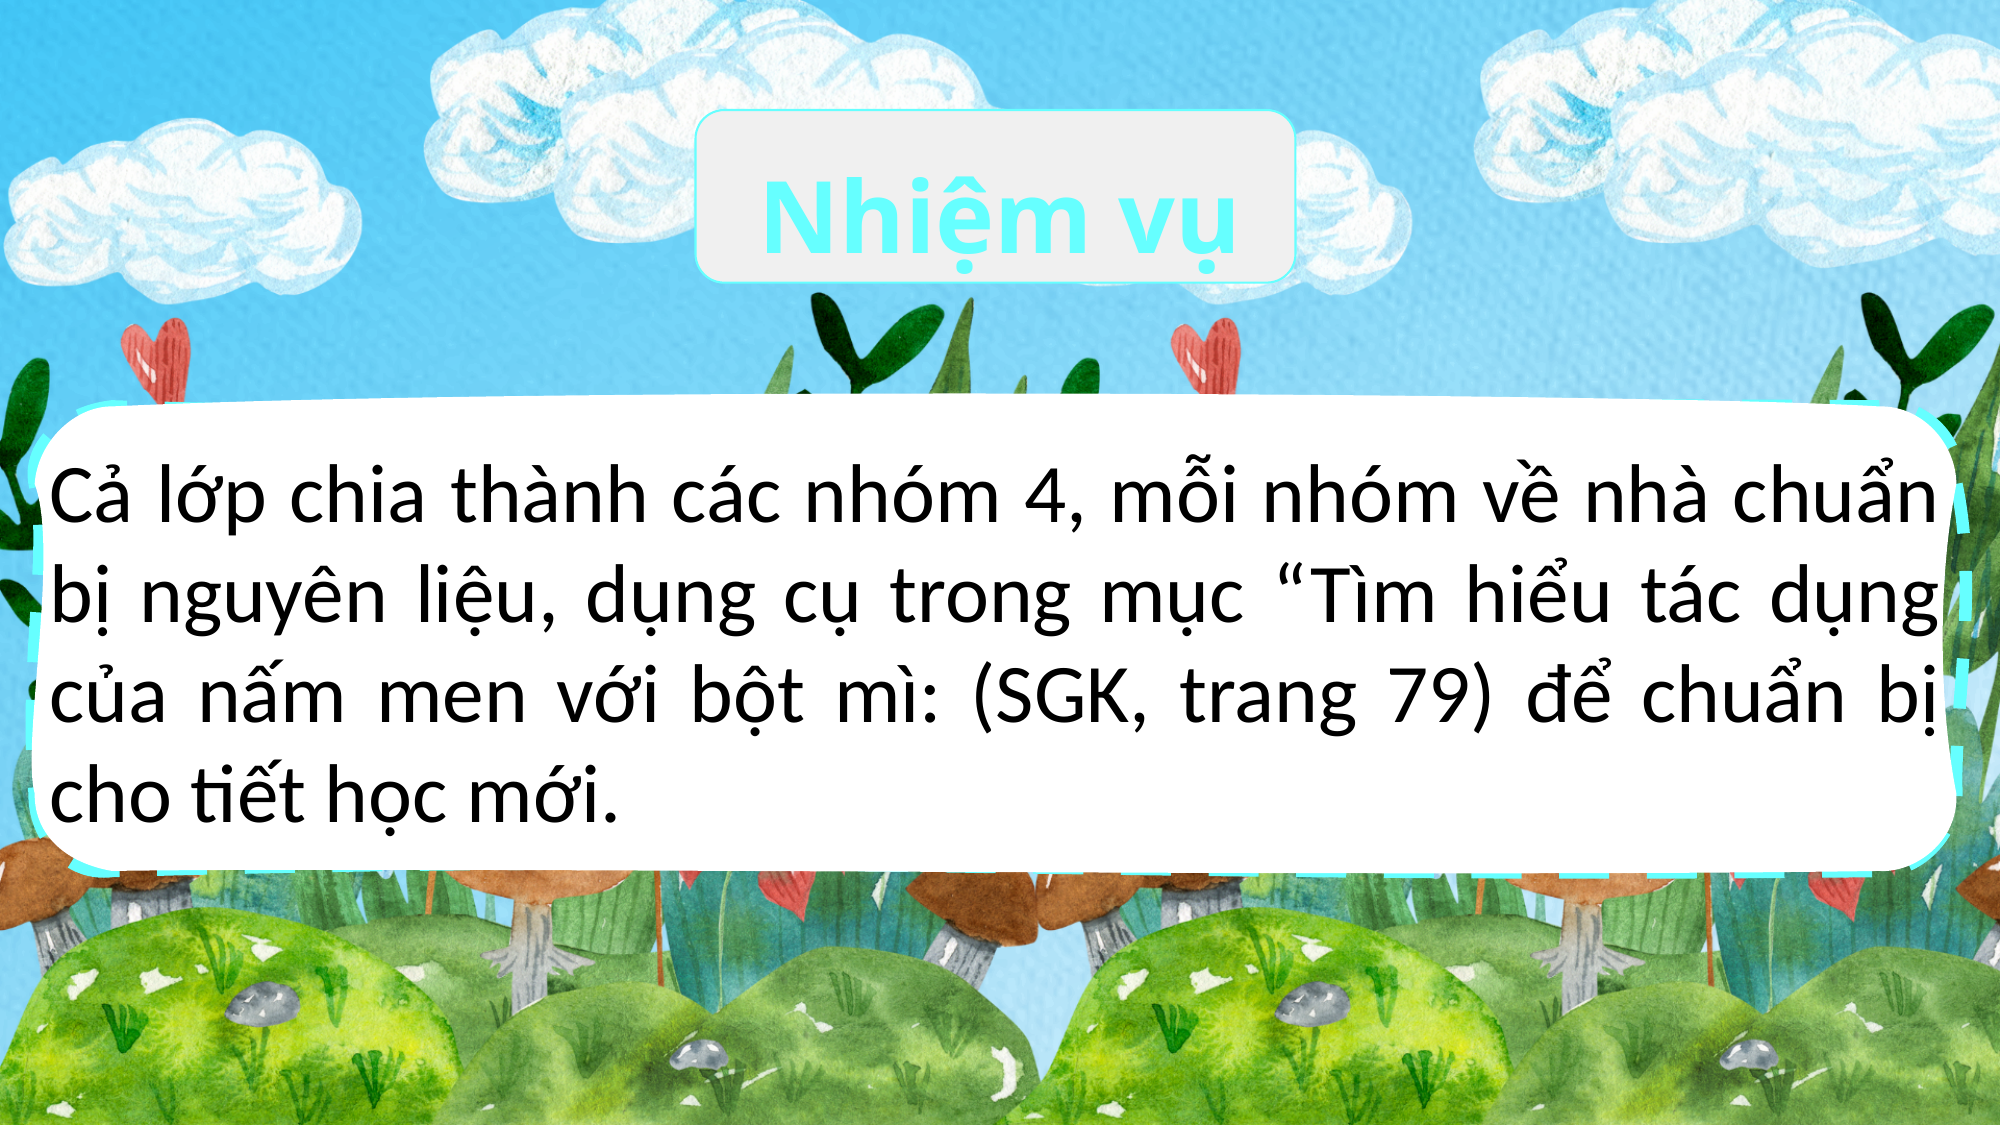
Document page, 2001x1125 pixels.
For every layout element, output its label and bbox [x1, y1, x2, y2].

picture [0, 0, 2000, 1125]
text_box [695, 109, 1298, 283]
